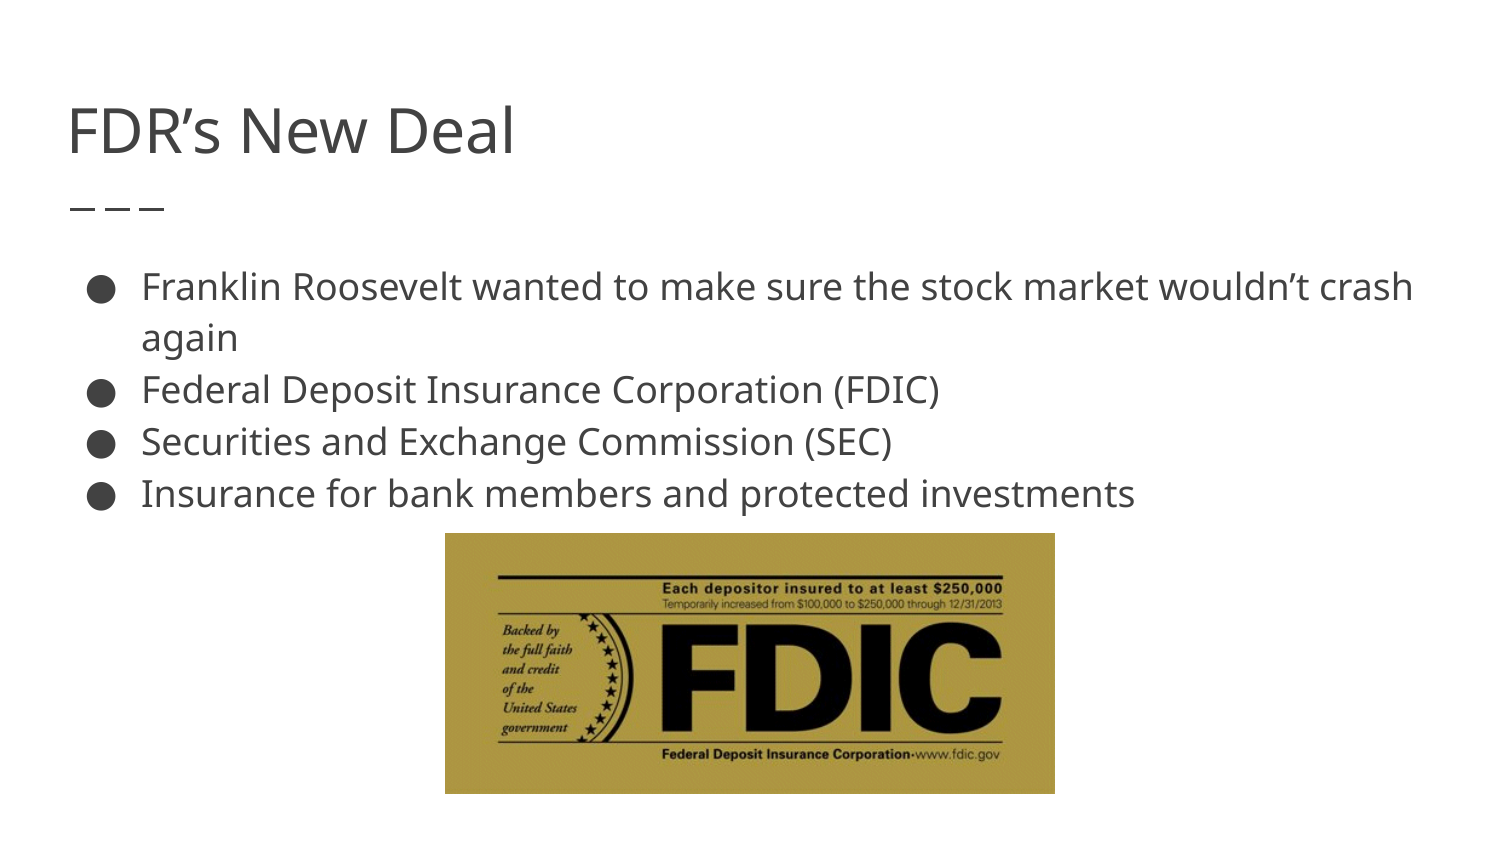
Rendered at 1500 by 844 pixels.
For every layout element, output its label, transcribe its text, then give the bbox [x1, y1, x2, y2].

list Franklin Roosevelt wanted to make sure the stock market wouldn’t crash again Federal Deposit Insurance Corporation (FDIC) Securities and Exchange Commission (SEC) Insurance for bank members and protected investments [51, 240, 1449, 750]
picture [444, 532, 1055, 794]
title FDR’s New Deal [51, 61, 1449, 182]
